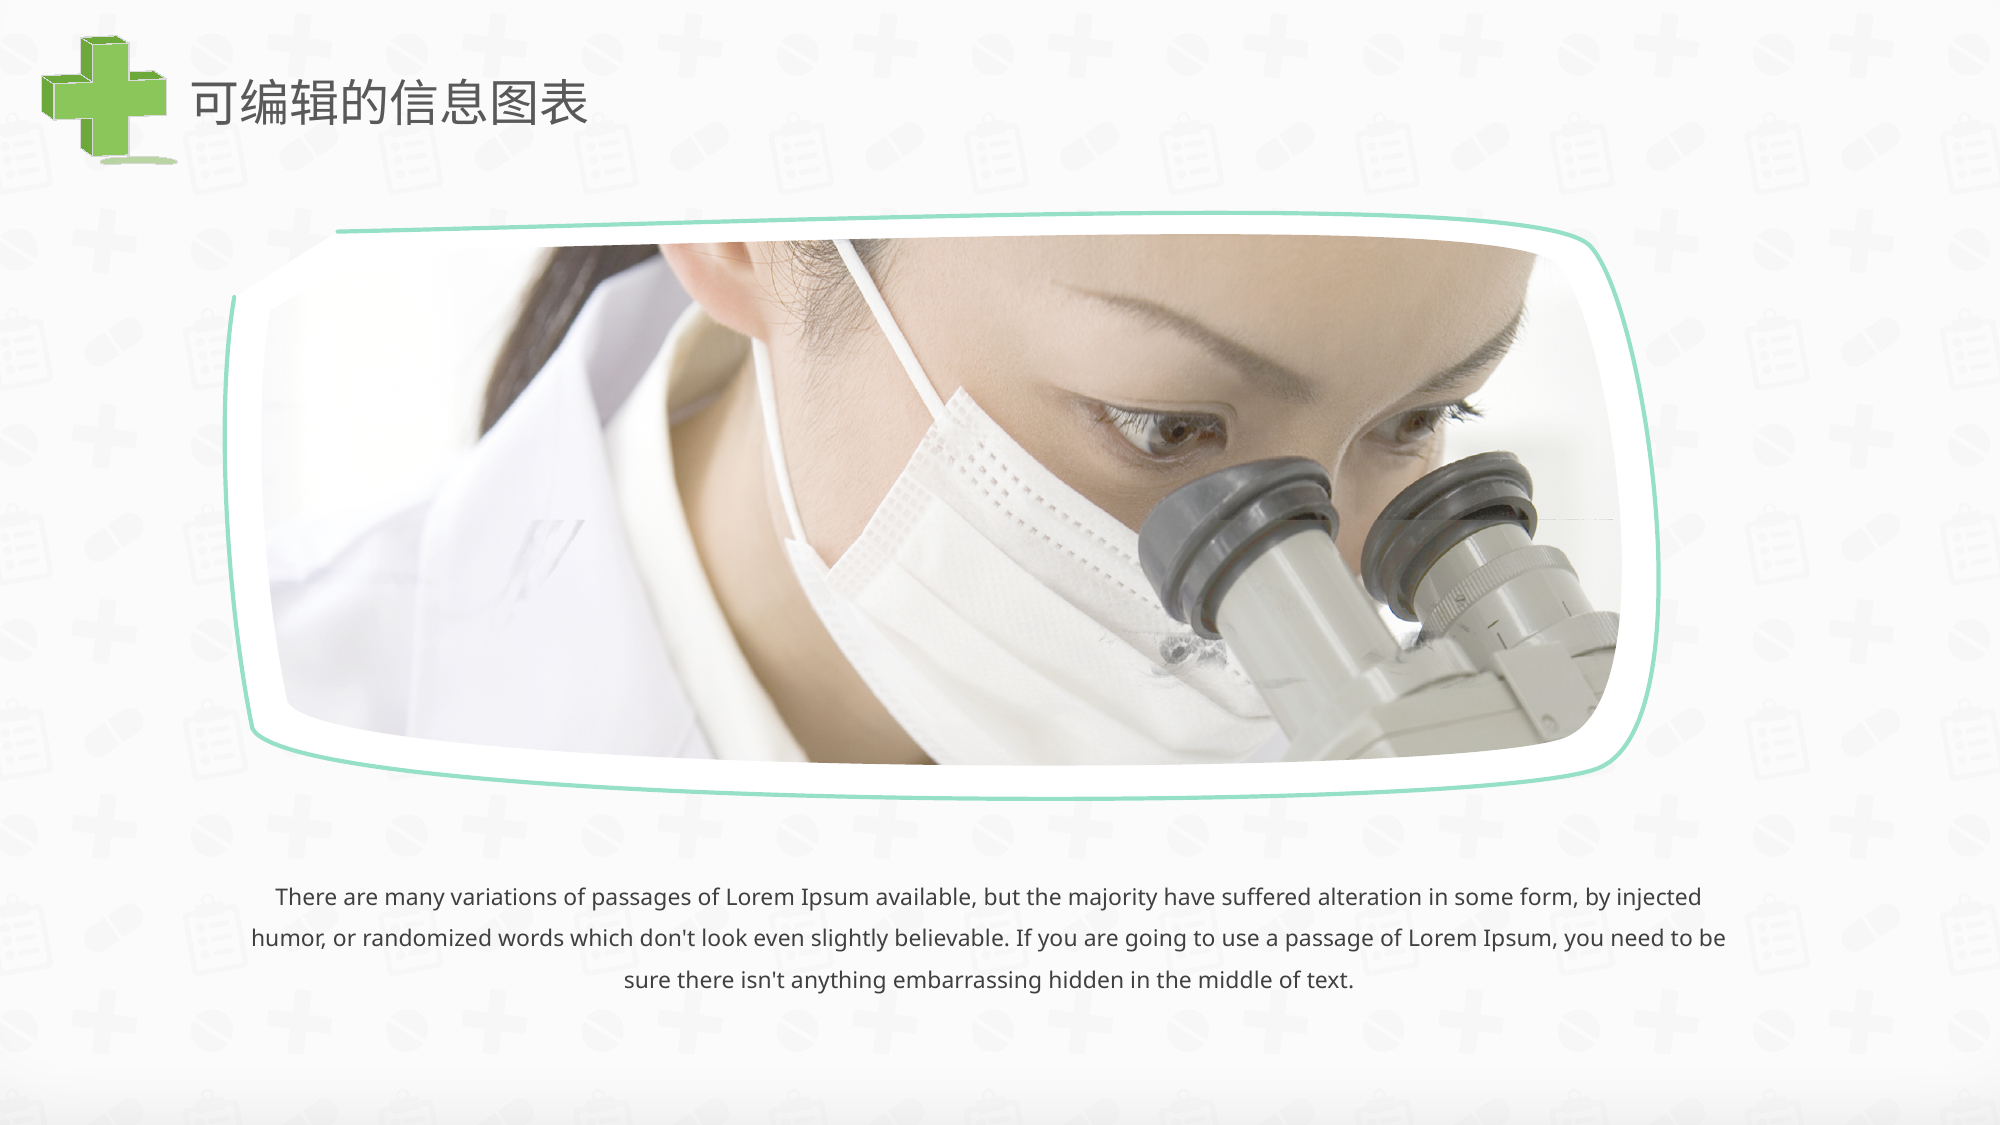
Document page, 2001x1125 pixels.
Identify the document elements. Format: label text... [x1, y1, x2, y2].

text_box There are many variations of passages of Lorem Ipsum available, but the majority have suffered alteration in some form, by injected humor, or randomized words which don't look even slightly believable. If you are going to use a passage of Lorem Ipsum, you need to be sure there isn't anything embarrassing hidden in the middle of text. [224, 861, 1764, 999]
text_box 可编辑的信息图表 [174, 59, 947, 150]
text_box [224, 212, 1659, 799]
